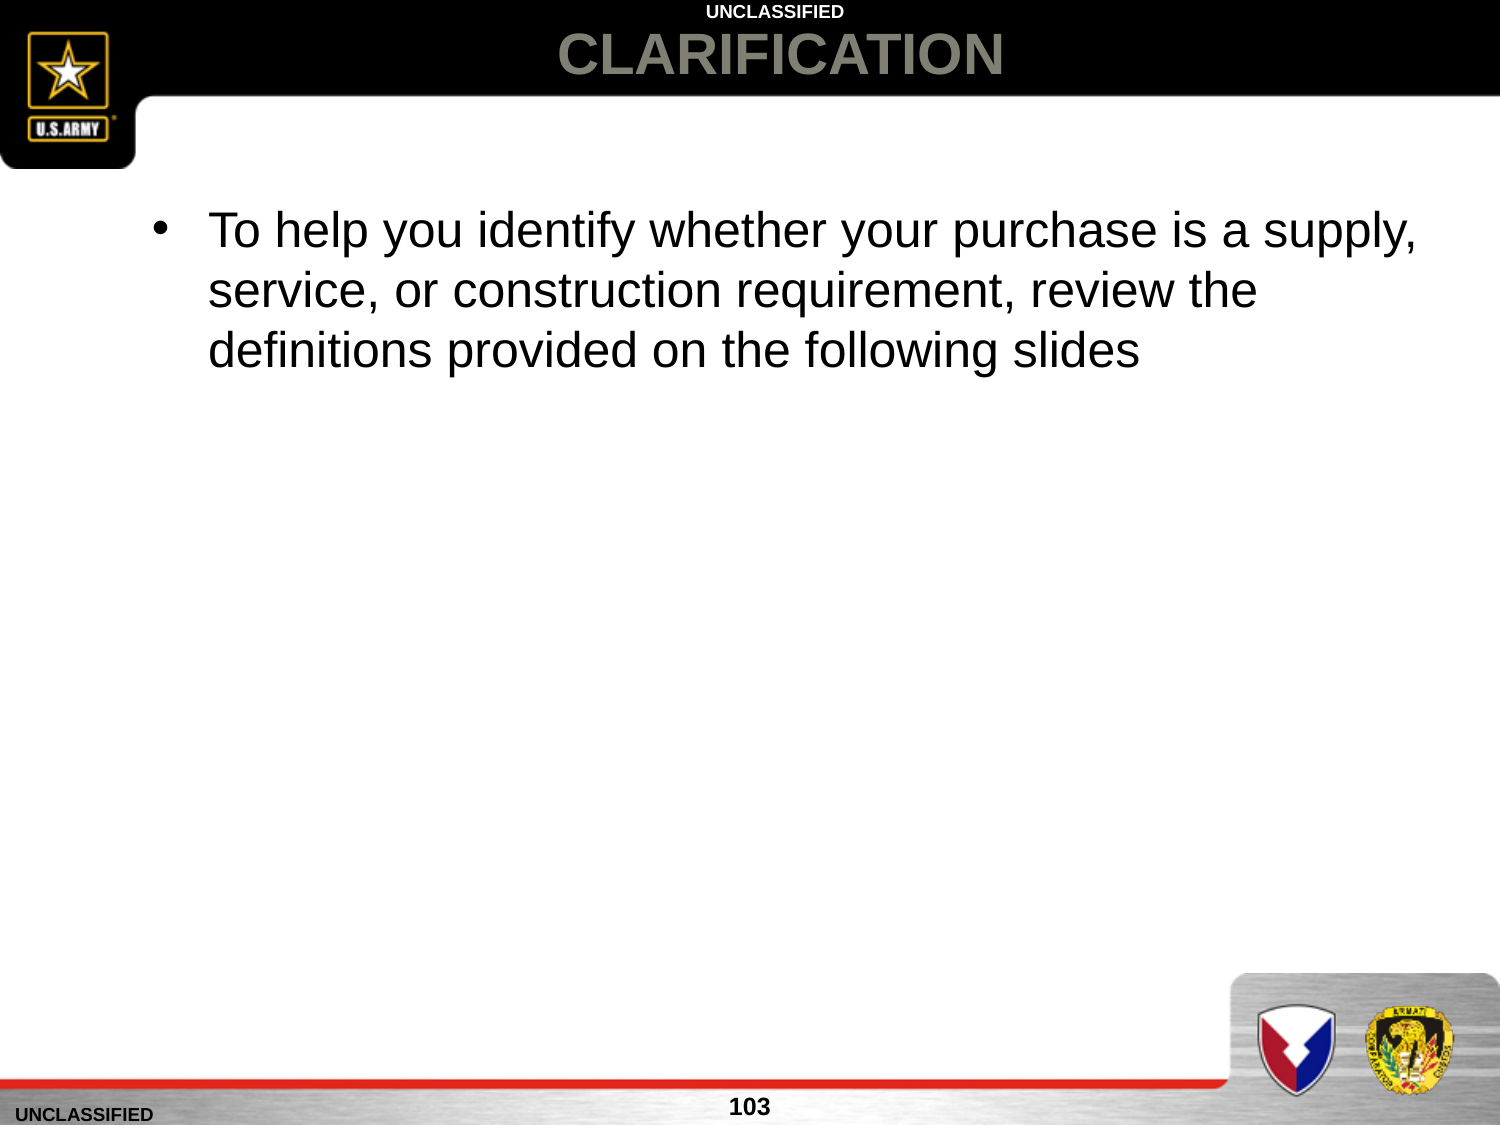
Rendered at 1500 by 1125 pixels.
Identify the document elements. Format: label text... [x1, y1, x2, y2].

title CLARIFICATION [137, 17, 1443, 96]
text_box To help you identify whether your purchase is a supply, service, or construction requirement, review the definitions provided on the following slides [137, 190, 1488, 1091]
picture [0, 973, 1500, 1125]
picture [0, 0, 1500, 169]
slide_number 103 [567, 1091, 933, 1121]
